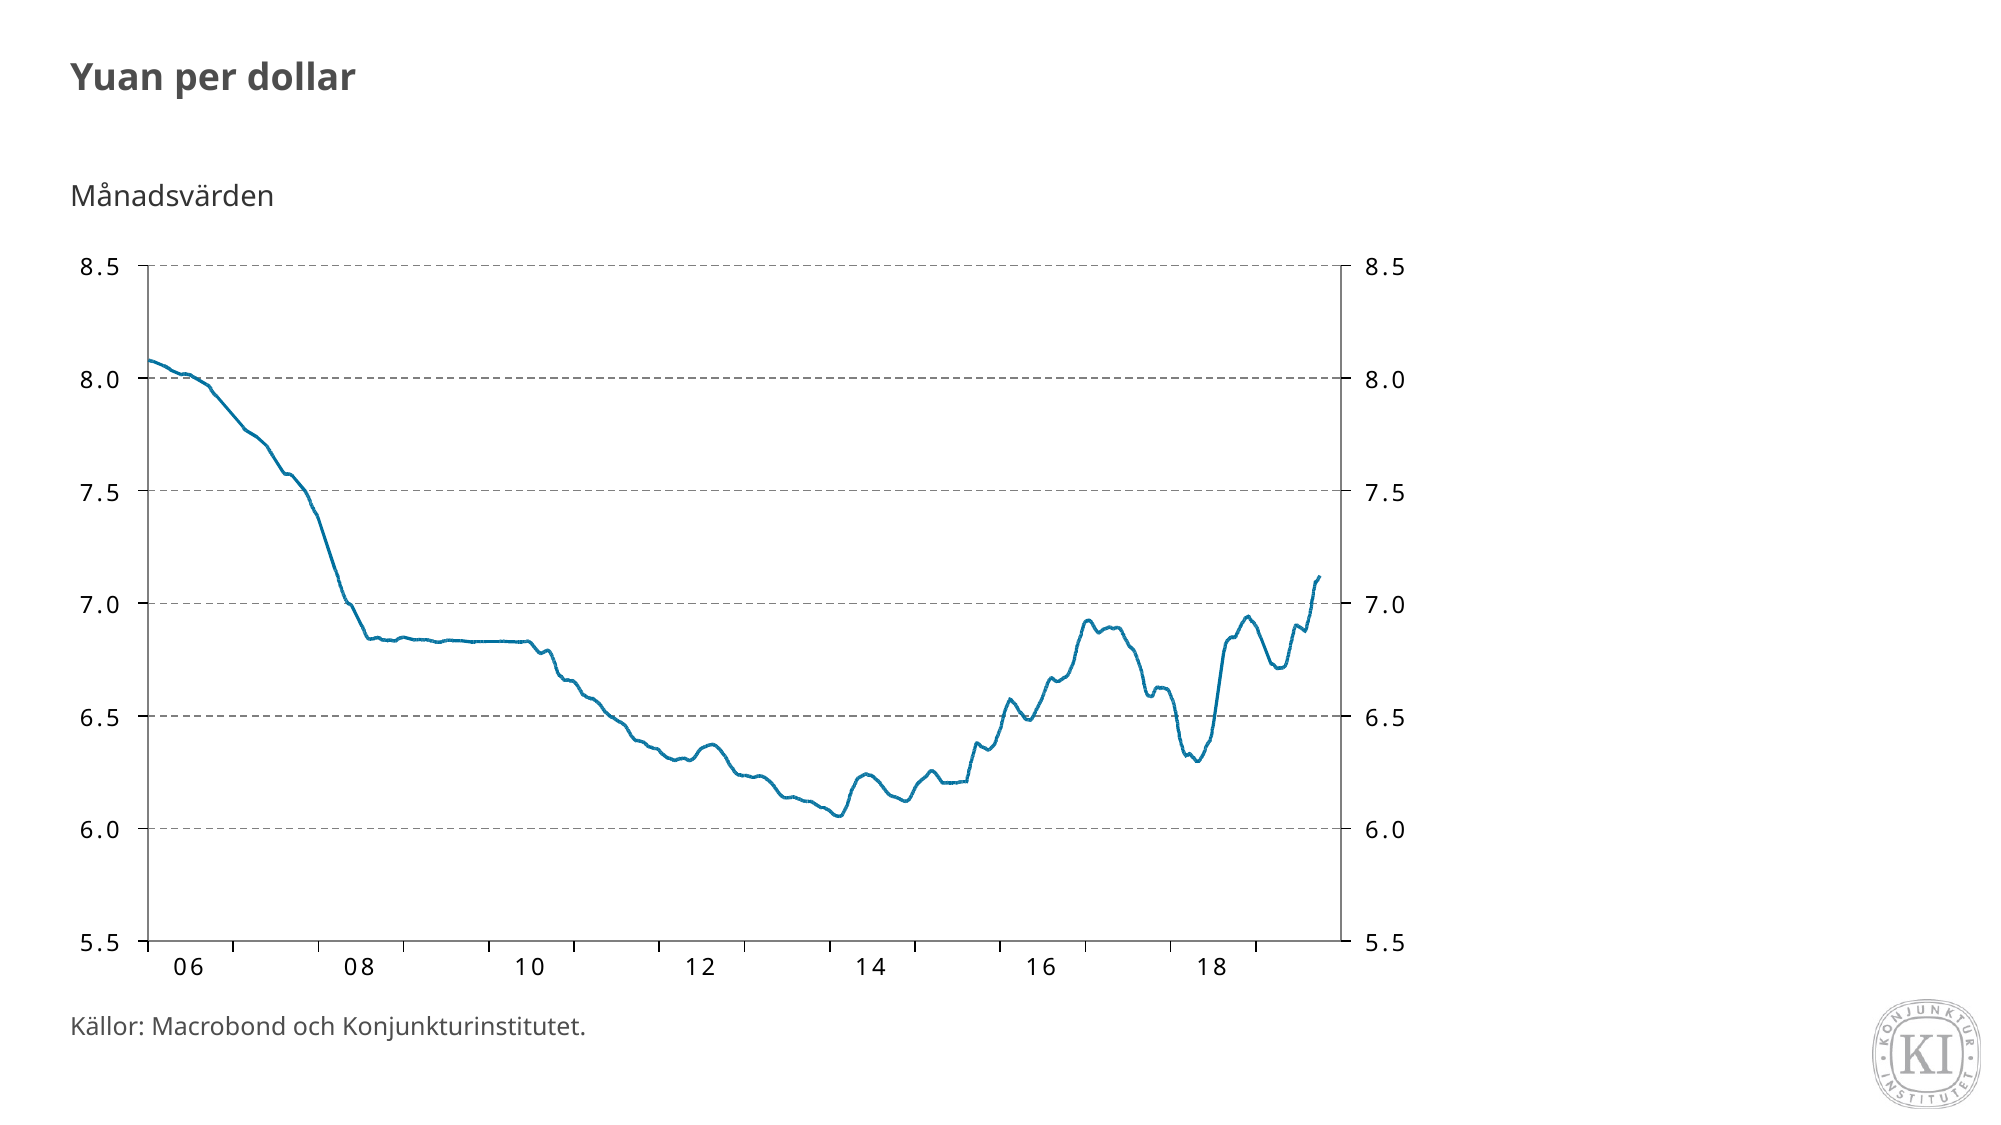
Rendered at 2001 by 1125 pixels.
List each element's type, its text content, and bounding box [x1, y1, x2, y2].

picture [1872, 999, 1981, 1109]
subtitle Källor: Macrobond och Konjunkturinstitutet. [55, 1003, 1476, 1106]
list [30, 228, 1453, 998]
list Månadsvärden [55, 137, 1476, 220]
title Yuan per dollar [55, 45, 1476, 128]
